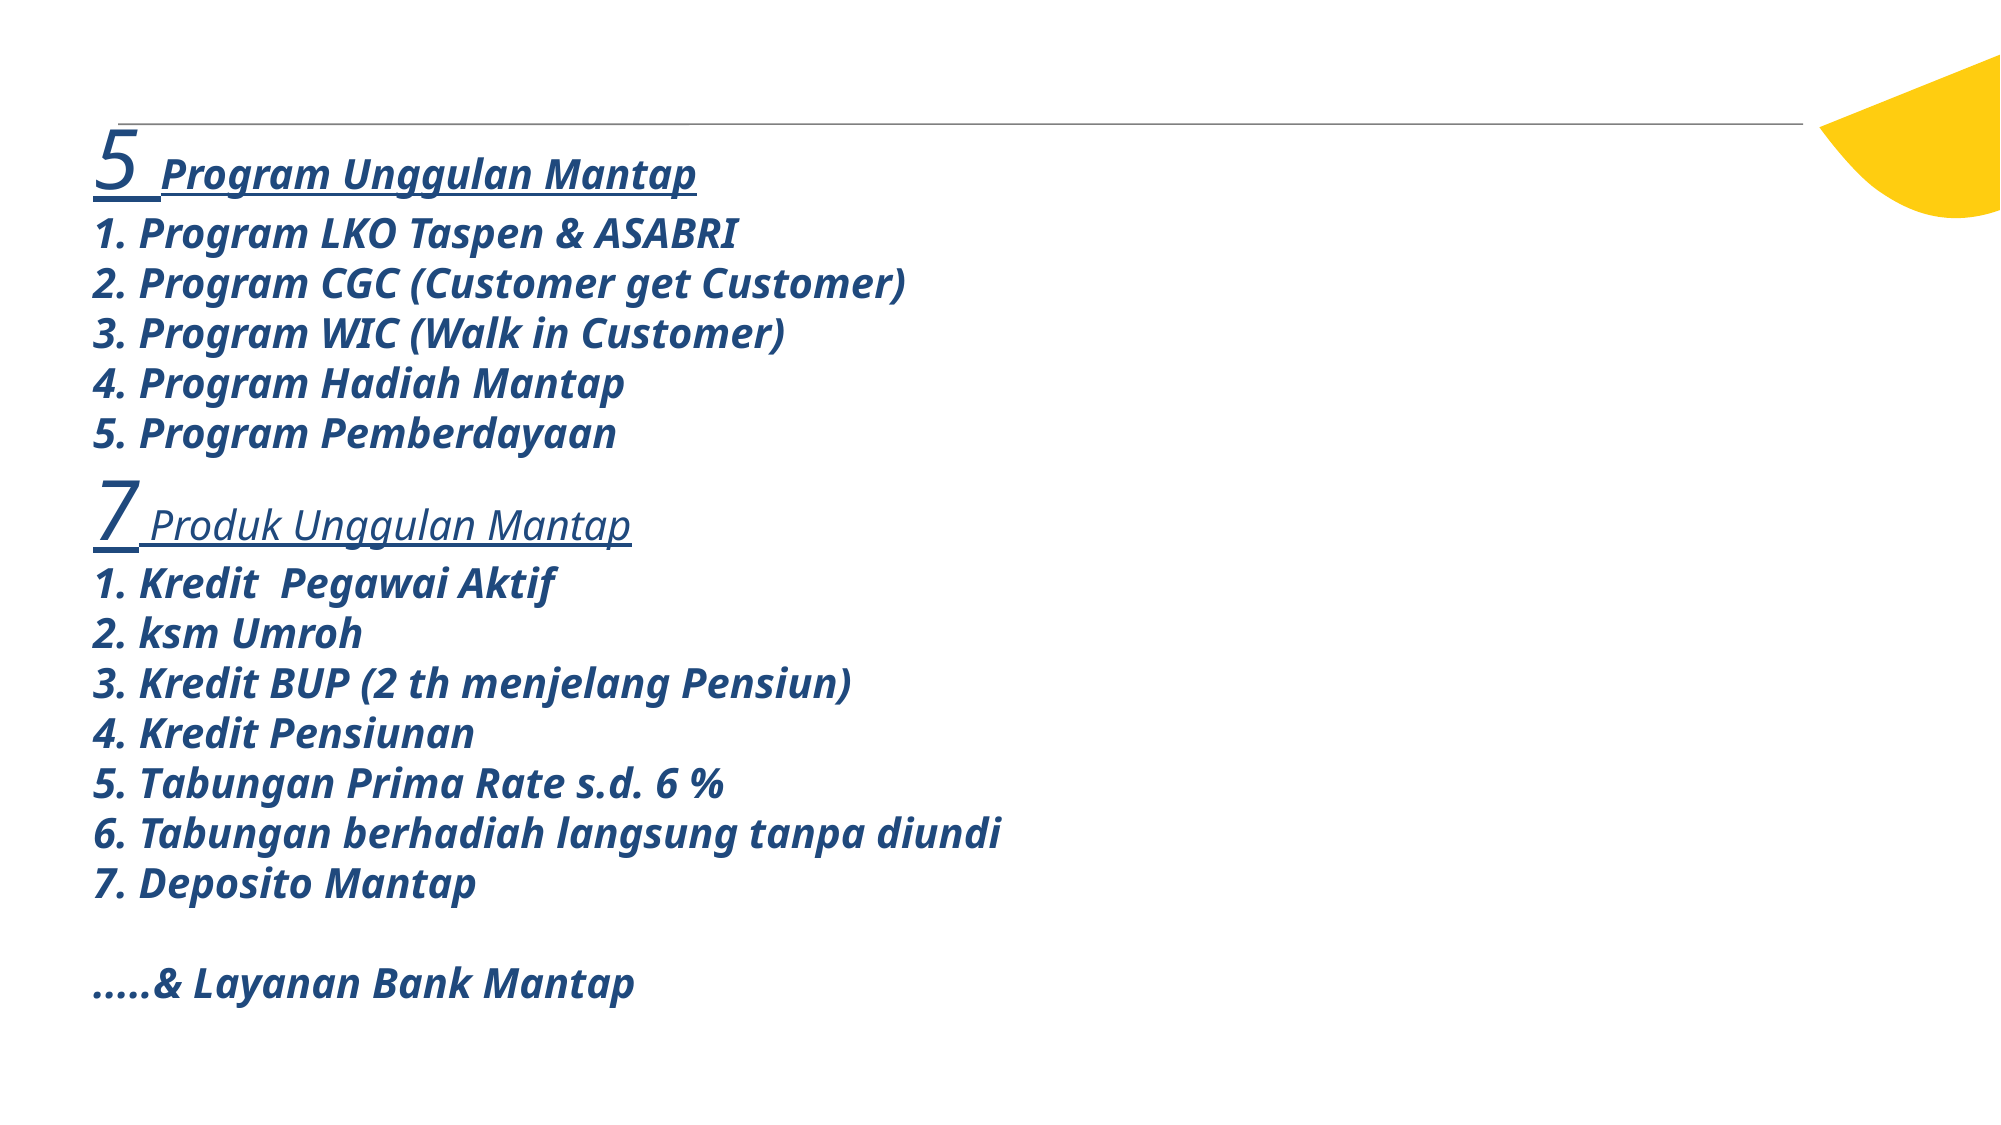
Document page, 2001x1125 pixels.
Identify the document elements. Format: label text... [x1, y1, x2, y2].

text_box 5 Program Unggulan Mantap 1. Program LKO Taspen & ASABRI 2. Program CGC (Customer get Customer) 3. Program WIC (Walk in Customer) 4. Program Hadiah Mantap 5. Program Pemberdayaan 7 Produk Unggulan Mantap 1. Kredit Pegawai Aktif 2. ksm Umroh 3. Kredit BUP (2 th menjelang Pensiun) 4. Kredit Pensiunan 5. Tabungan Prima Rate s.d. 6 % 6. Tabungan berhadiah langsung tanpa diundi 7. Deposito Mantap .....& Layanan Bank Mantap [78, 99, 1541, 1096]
